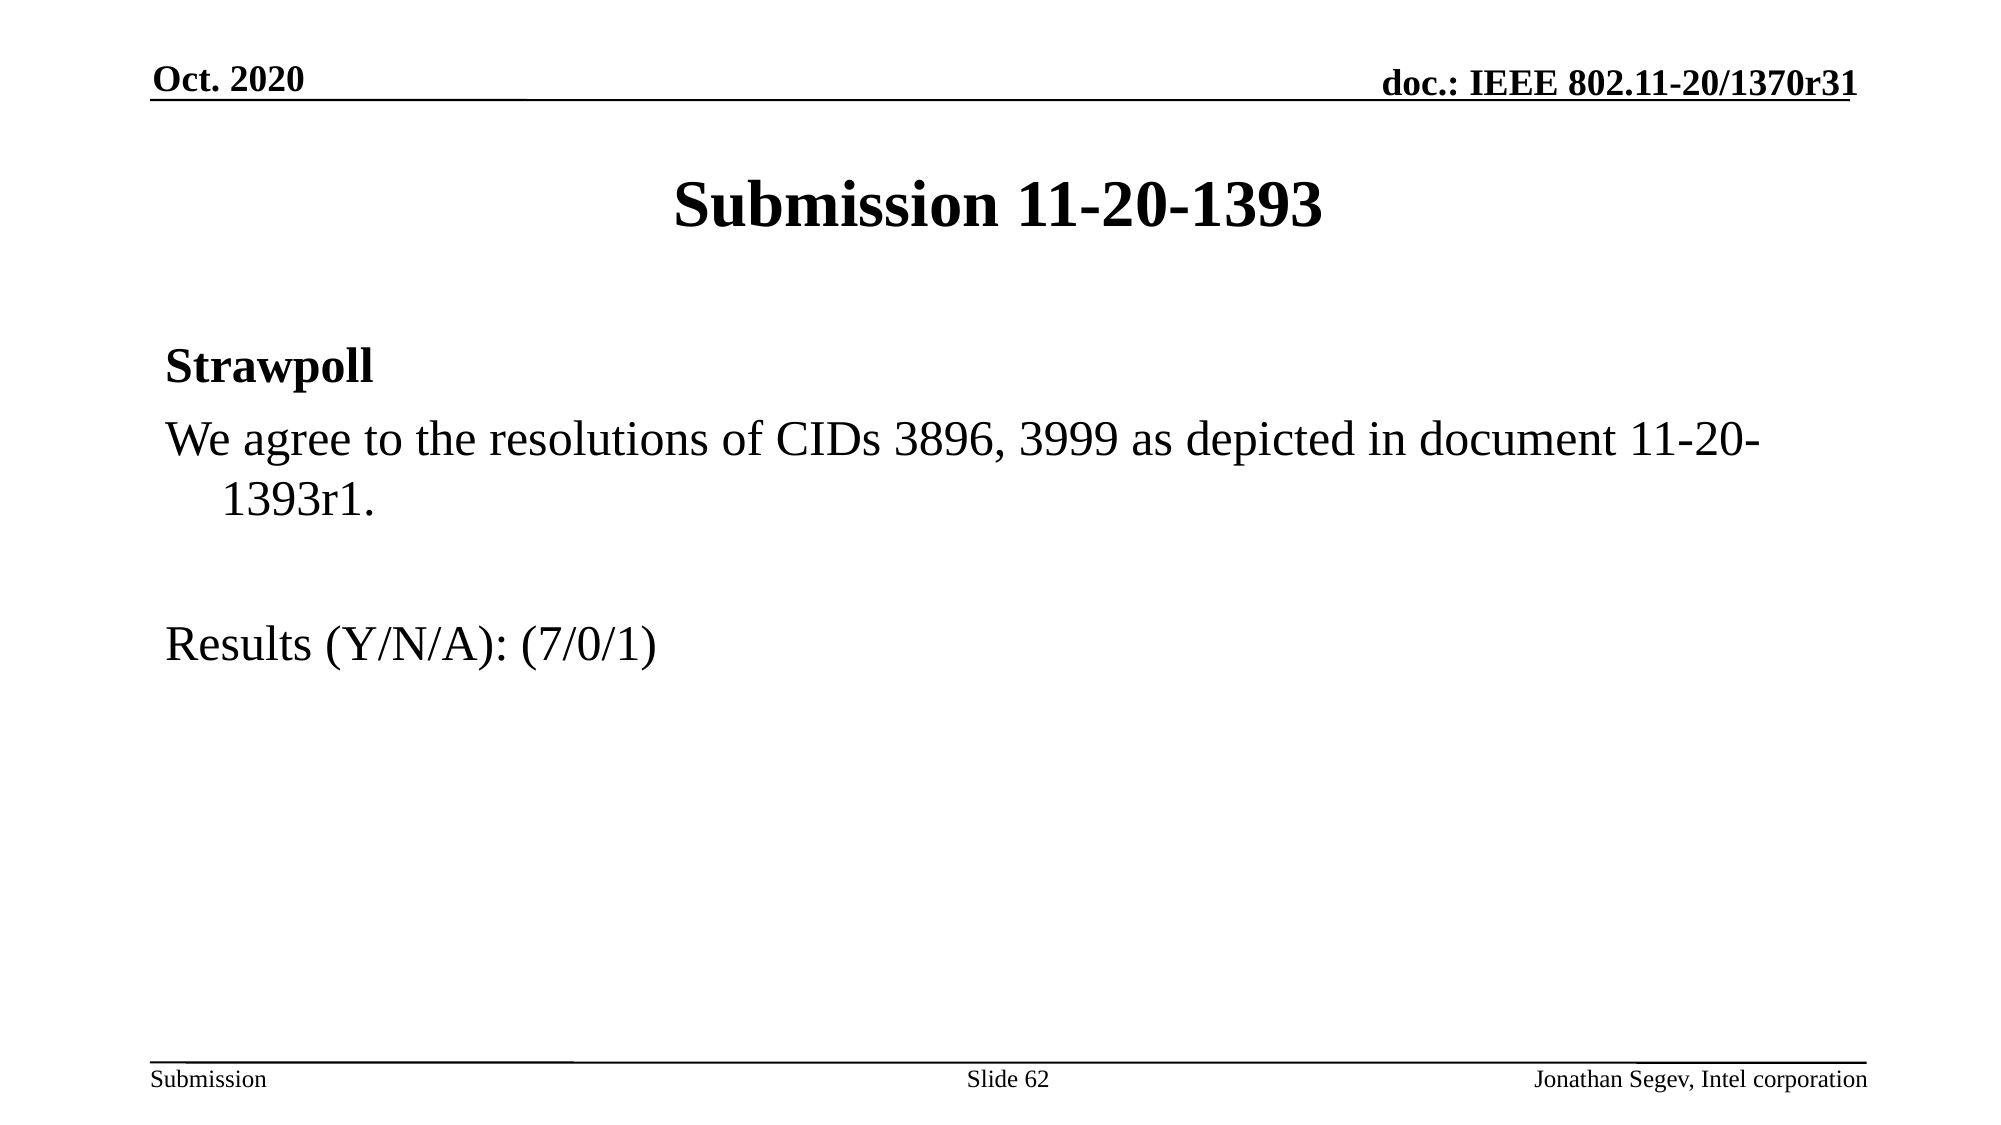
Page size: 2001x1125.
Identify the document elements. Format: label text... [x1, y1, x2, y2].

list Strawpoll We agree to the resolutions of CIDs 3896, 3999 as depicted in document 11-20-1393r1. Results (Y/N/A): (7/0/1) [149, 324, 1850, 1000]
title Submission 11-20-1393 [149, 112, 1850, 288]
footer Jonathan Segev, Intel corporation [1171, 1061, 1869, 1093]
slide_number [152, 54, 563, 100]
slide_number Slide 62 [950, 1061, 1067, 1123]
